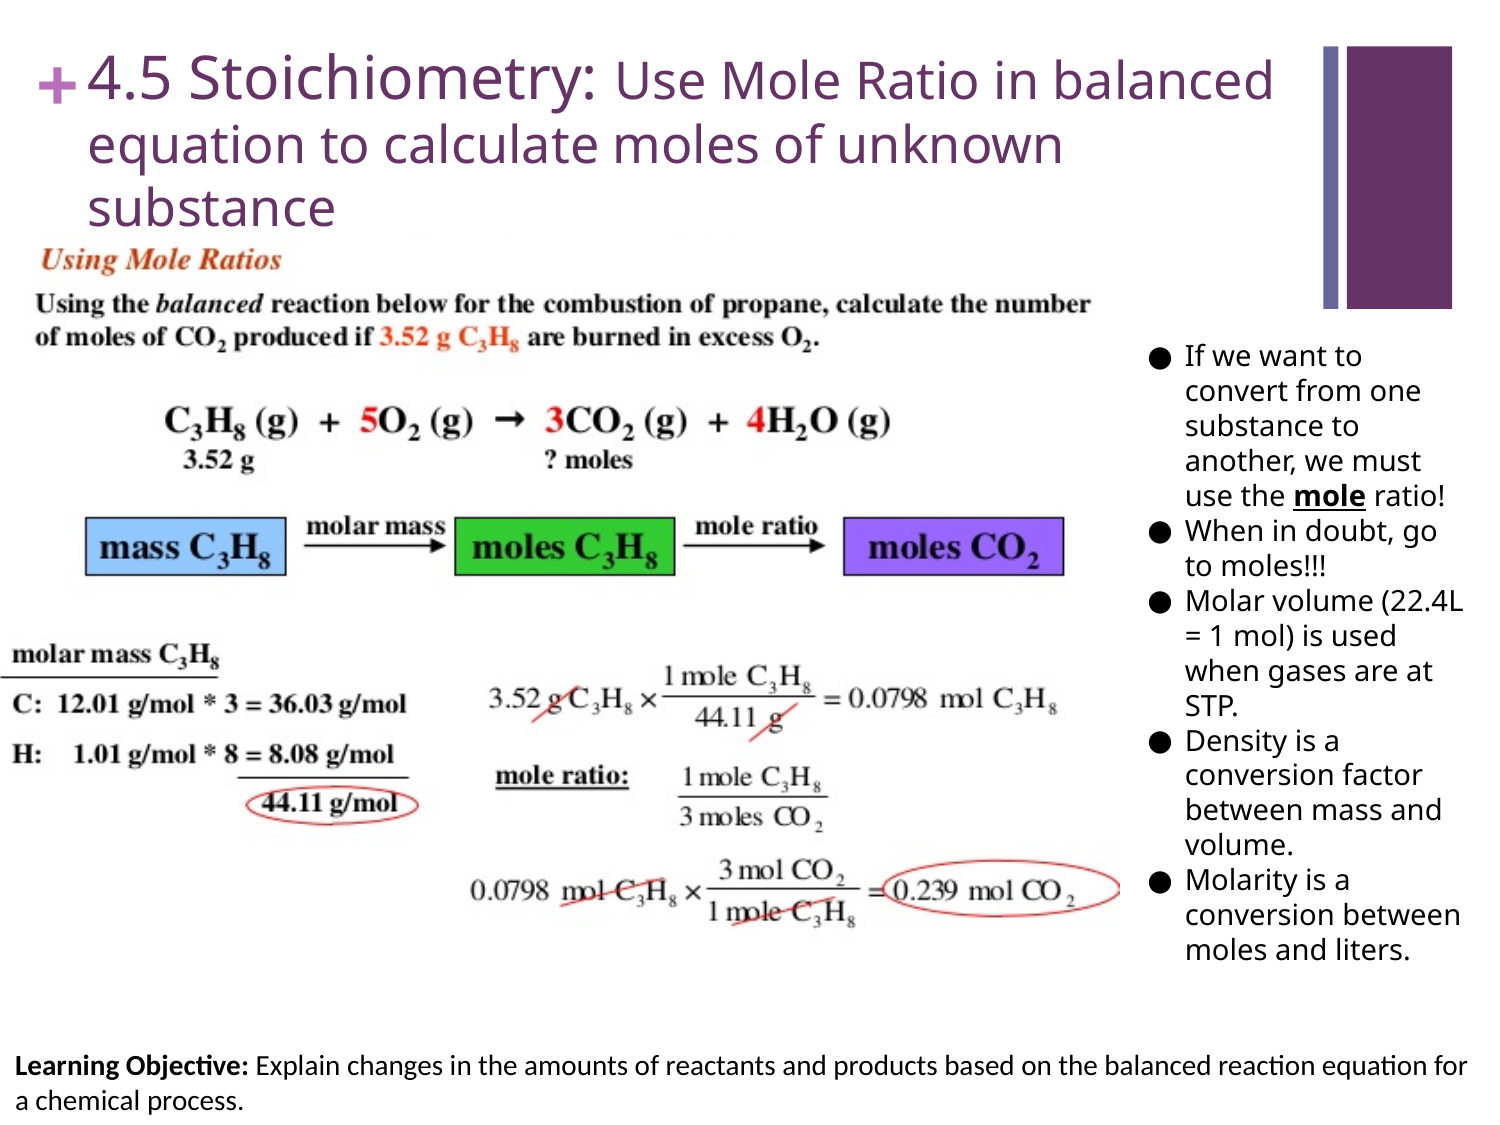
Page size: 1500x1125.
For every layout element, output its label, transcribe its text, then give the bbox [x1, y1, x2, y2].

title 4.5 Stoichiometry: Use Mole Ratio in balanced equation to calculate moles of unknown substance [72, 31, 1314, 215]
text_box Learning Objective: Explain changes in the amounts of reactants and products based on the balanced reaction equation for a chemical process. [0, 1038, 1500, 1100]
picture [0, 232, 1121, 954]
text_box If we want to convert from one substance to another, we must use the mole ratio! When in doubt, go to moles!!! Molar volume (22.4L = 1 mol) is used when gases are at STP. Density is a conversion factor between mass and volume. Molarity is a conversion between moles and liters. [1132, 322, 1488, 982]
